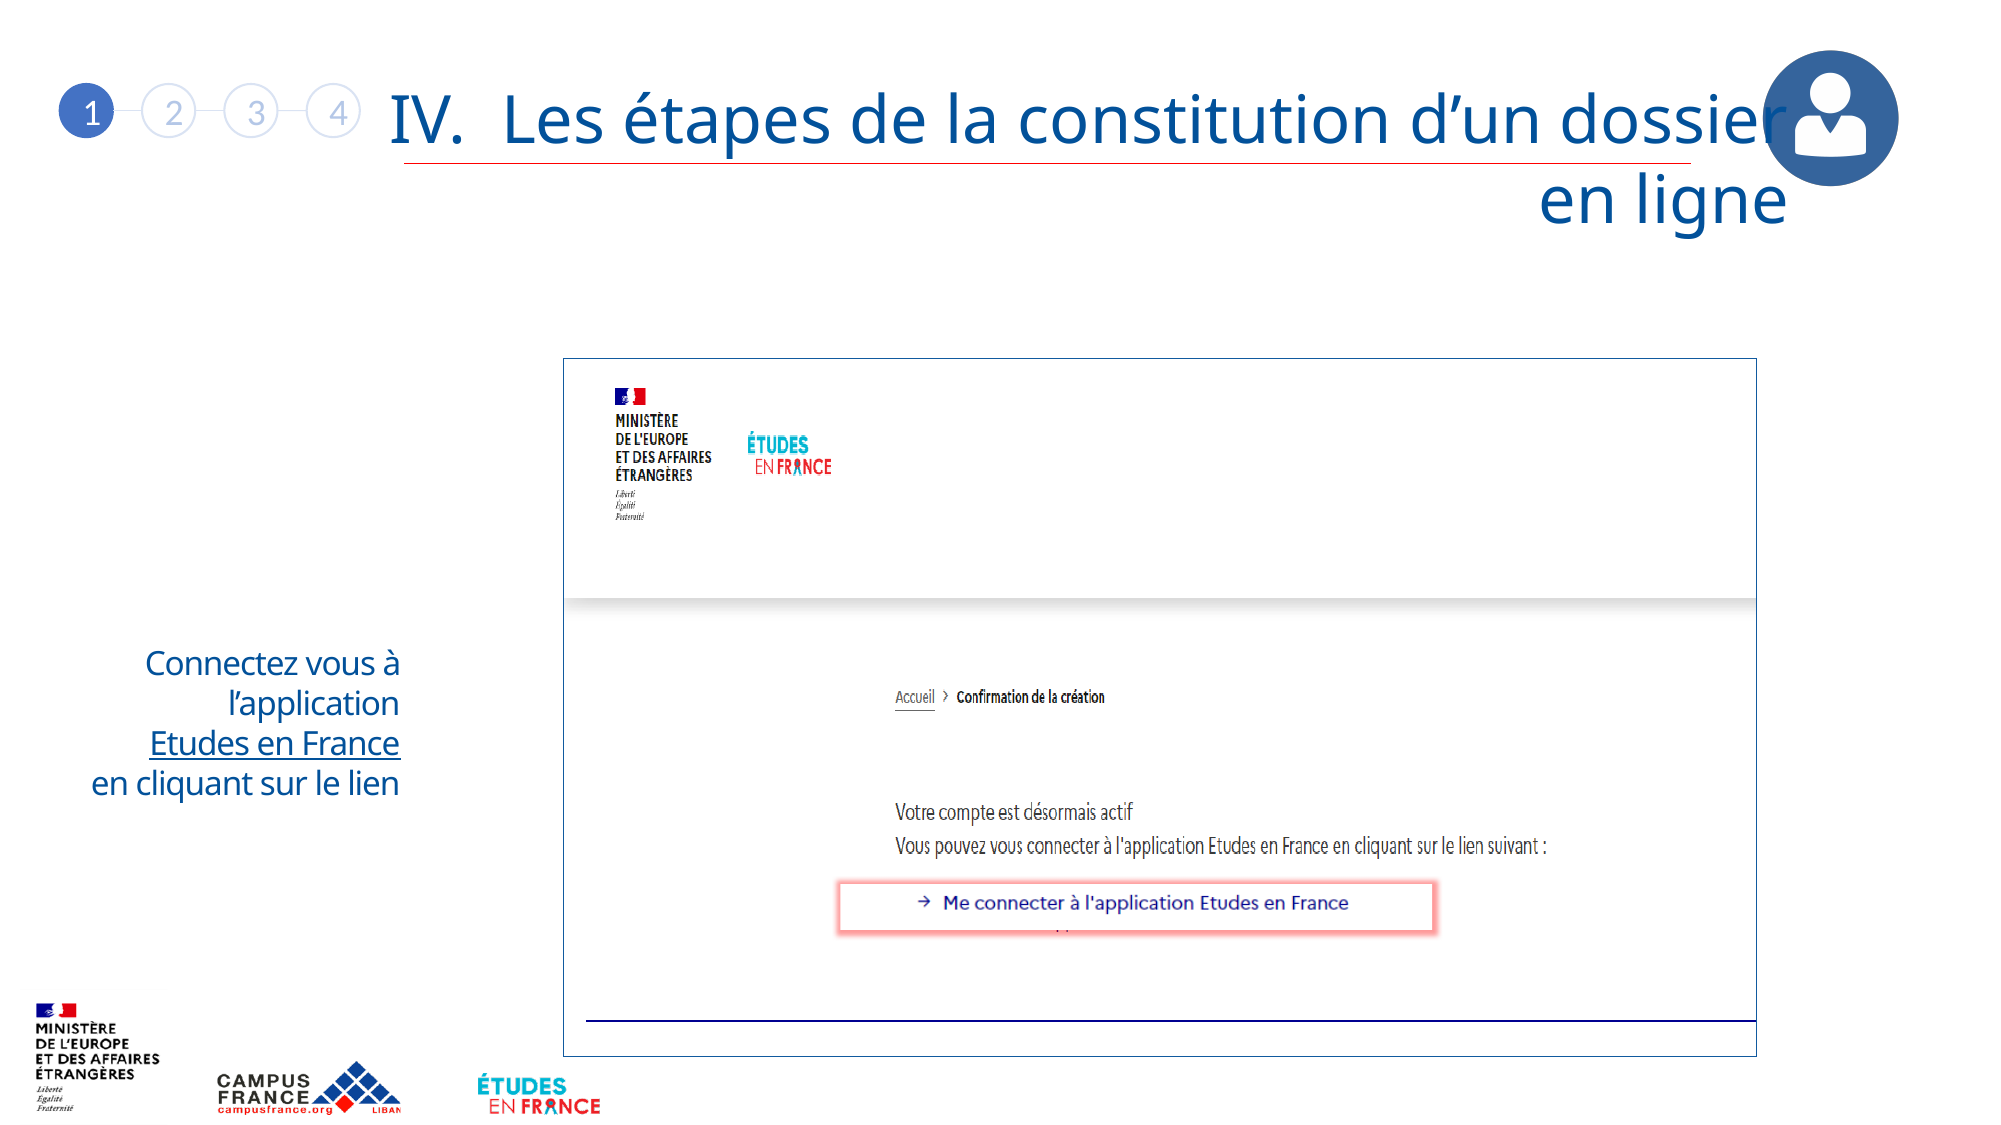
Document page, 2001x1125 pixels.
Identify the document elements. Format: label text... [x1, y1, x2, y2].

picture [563, 358, 1757, 1057]
text_box IV. Les étapes de la constitution d’un dossier en ligne [286, 69, 1805, 245]
picture [1756, 43, 1905, 192]
picture [20, 989, 168, 1125]
text_box 1 [58, 82, 114, 139]
text_box 3 [223, 82, 279, 139]
text_box Connectez vous à l’application Etudes en France en cliquant sur le lien [13, 634, 416, 810]
text_box 2 [141, 82, 197, 139]
picture [202, 1048, 401, 1125]
picture [467, 1062, 610, 1125]
